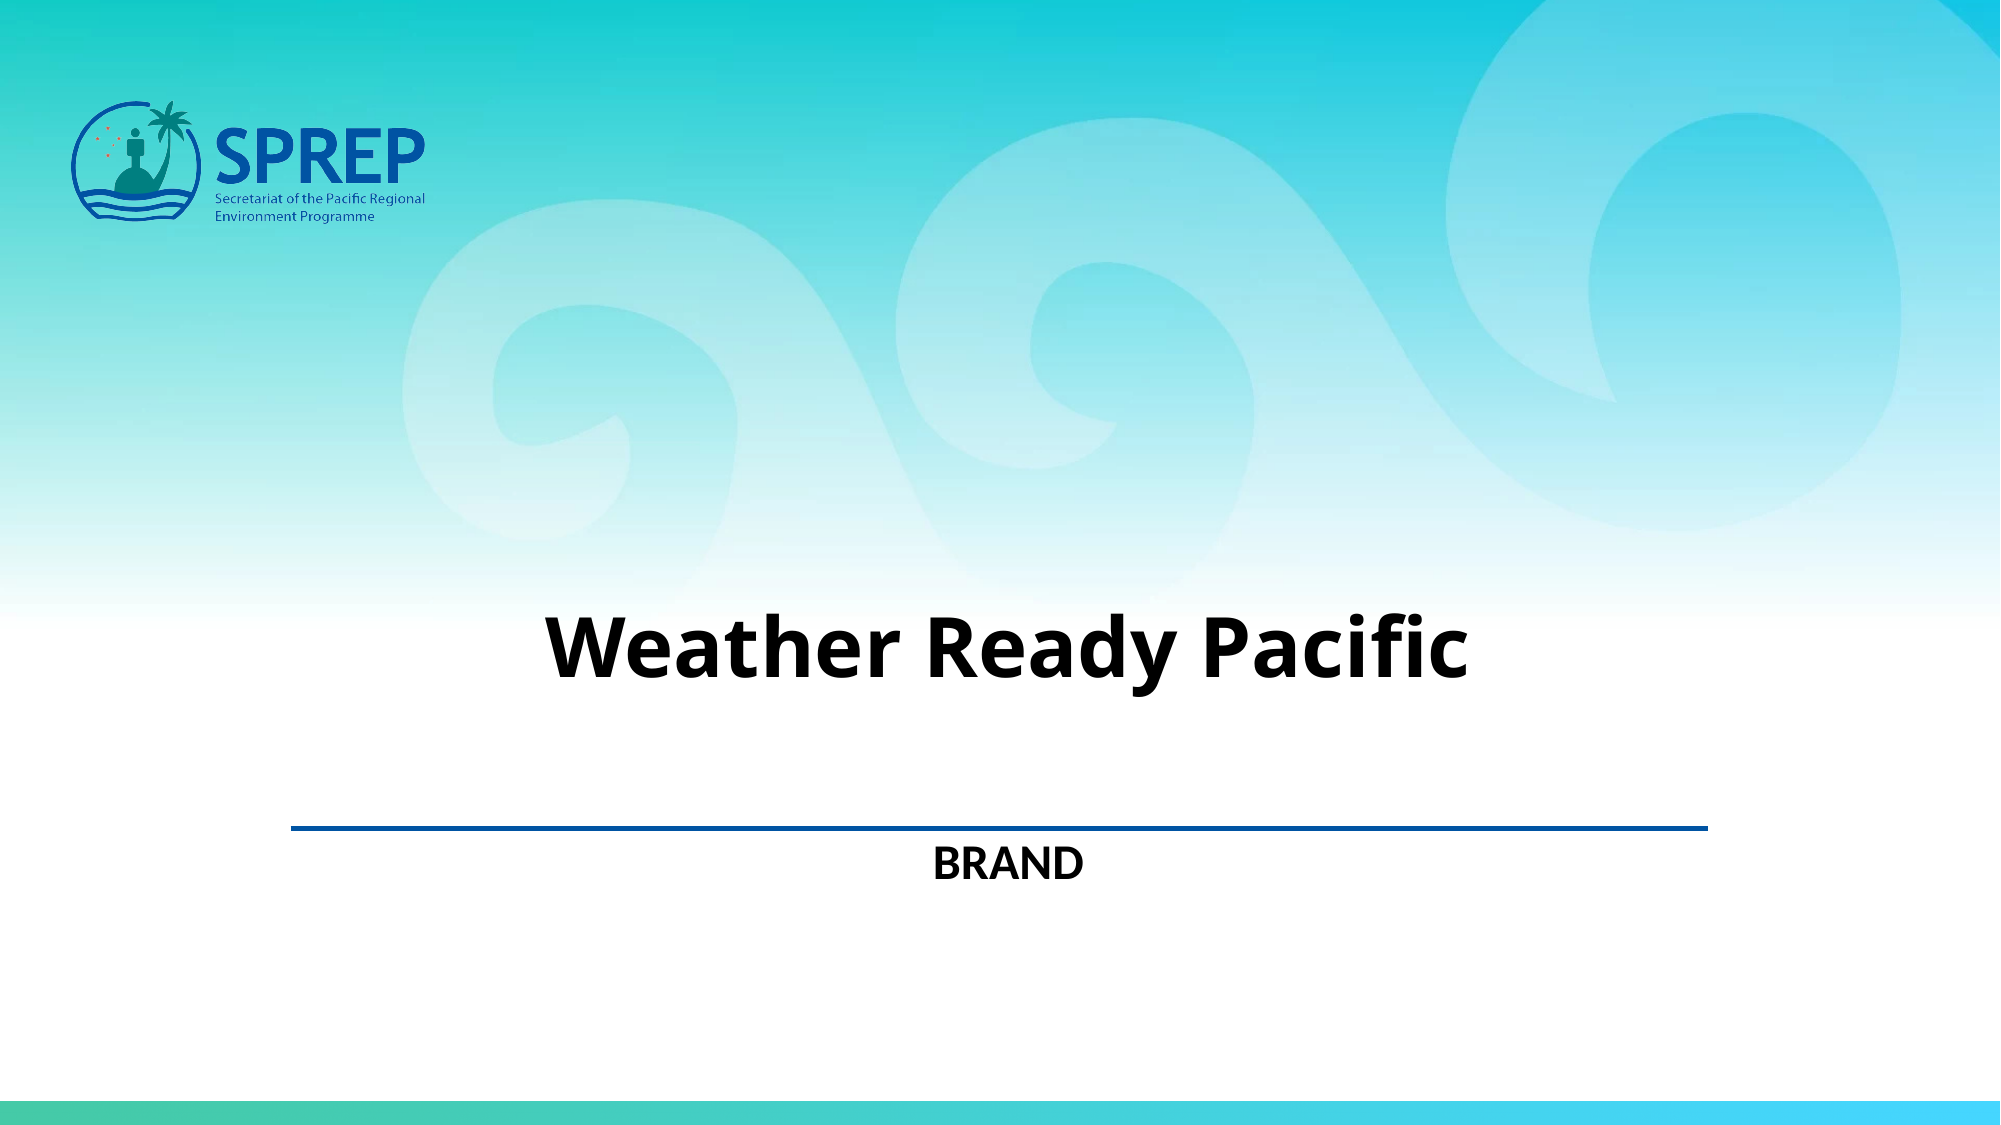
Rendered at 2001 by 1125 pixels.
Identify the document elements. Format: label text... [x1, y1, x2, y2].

subtitle BRAND [299, 814, 1717, 975]
picture [0, 0, 2000, 629]
picture [0, 1101, 2000, 1125]
title Weather Ready Pacific [258, 303, 1759, 696]
